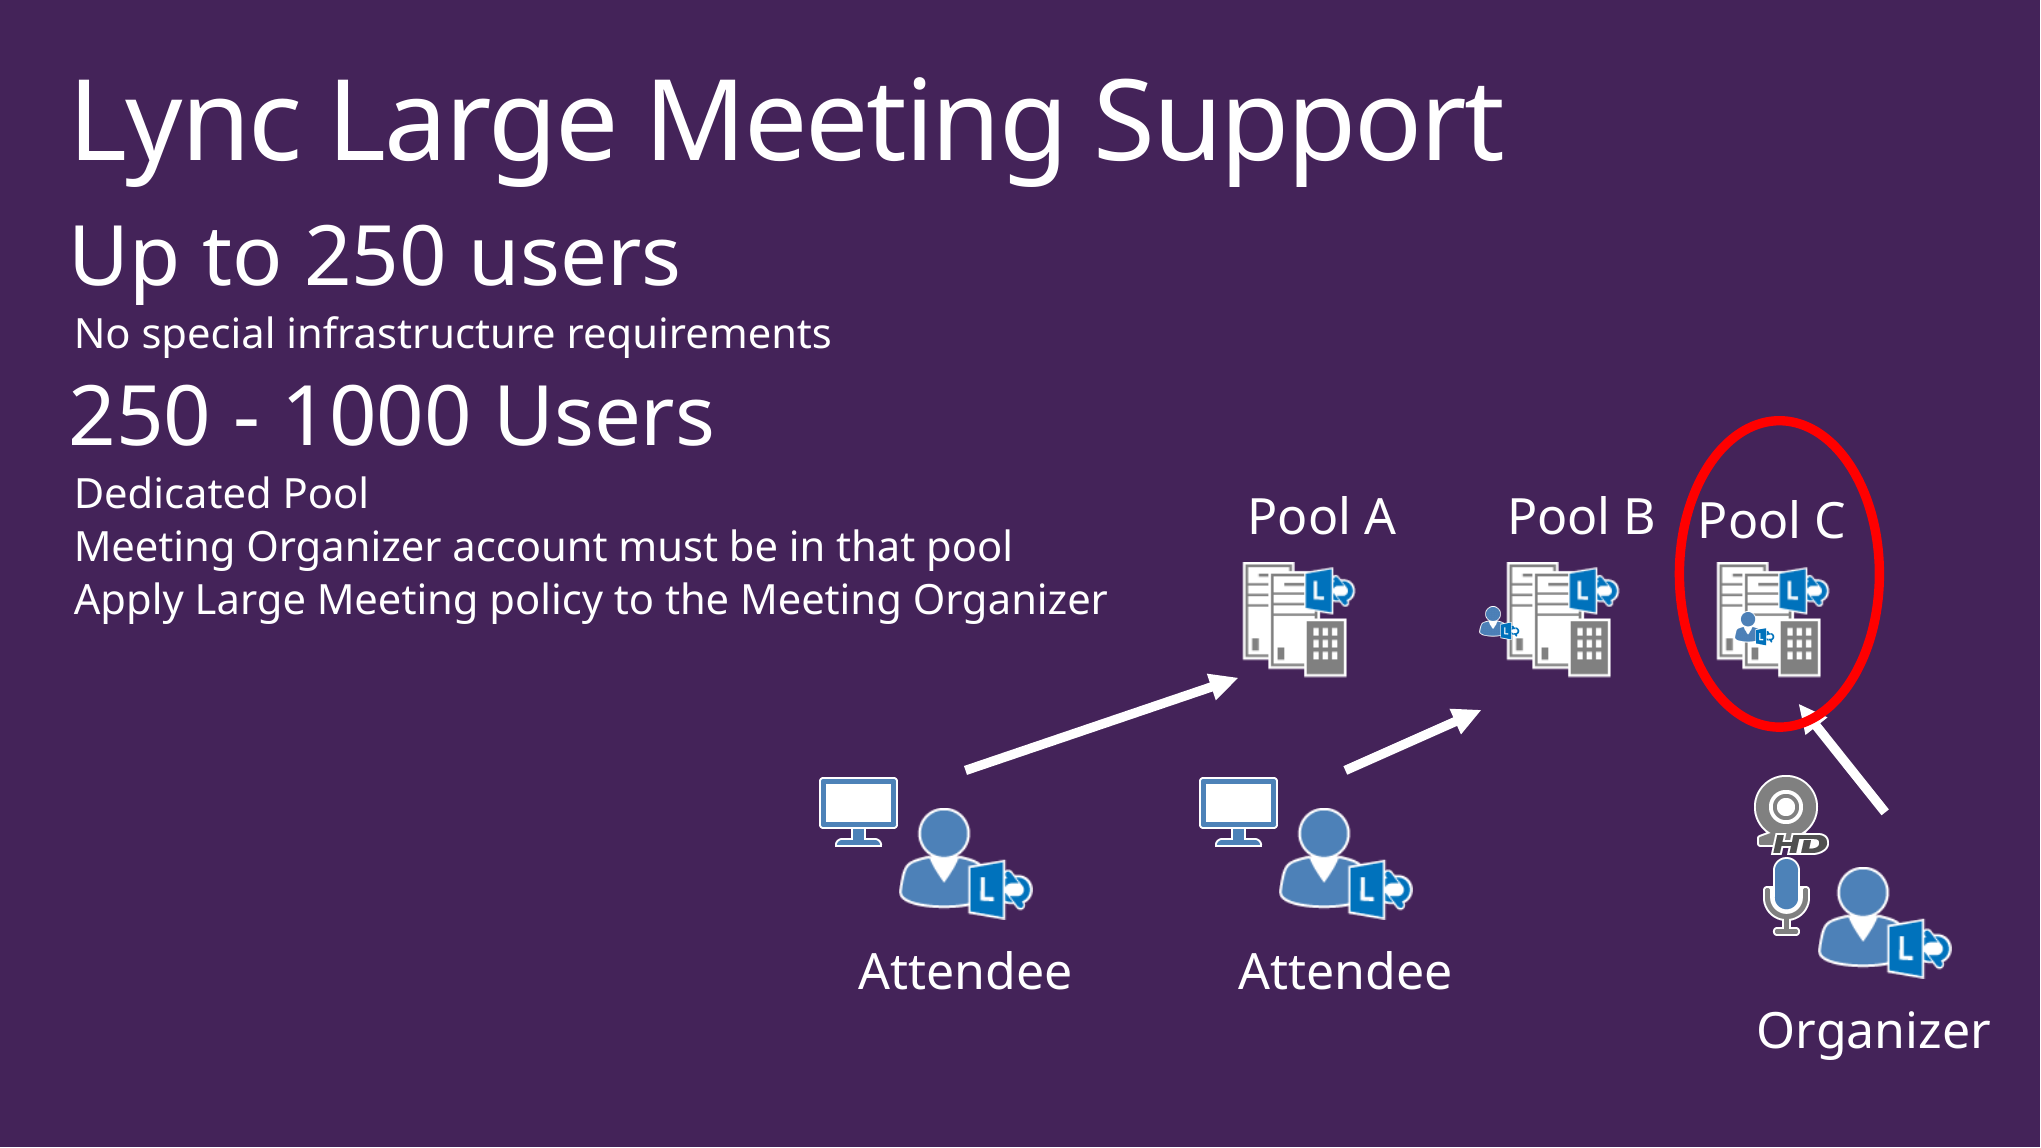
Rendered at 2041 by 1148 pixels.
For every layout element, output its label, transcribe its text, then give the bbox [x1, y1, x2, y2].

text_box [1345, 709, 1482, 771]
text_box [1798, 703, 1886, 813]
list Up to 250 users No special infrastructure requirements 250 - 1000 Users Dedicated Pool Meeting Organizer account must be in that pool Apply Large Meeting policy to the Meeting Organizer [45, 198, 1996, 709]
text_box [1734, 770, 2014, 1085]
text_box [1195, 770, 1478, 1026]
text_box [1683, 470, 1875, 679]
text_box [1219, 467, 1426, 679]
text_box [1875, 524, 1881, 624]
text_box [815, 770, 1098, 1026]
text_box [965, 677, 1239, 771]
text_box [1705, 679, 1854, 729]
title Lync Large Meeting Support [45, 48, 1996, 198]
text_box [1480, 467, 1683, 679]
text_box [1704, 419, 1854, 470]
picture [1734, 611, 1775, 646]
picture [1479, 606, 1520, 641]
